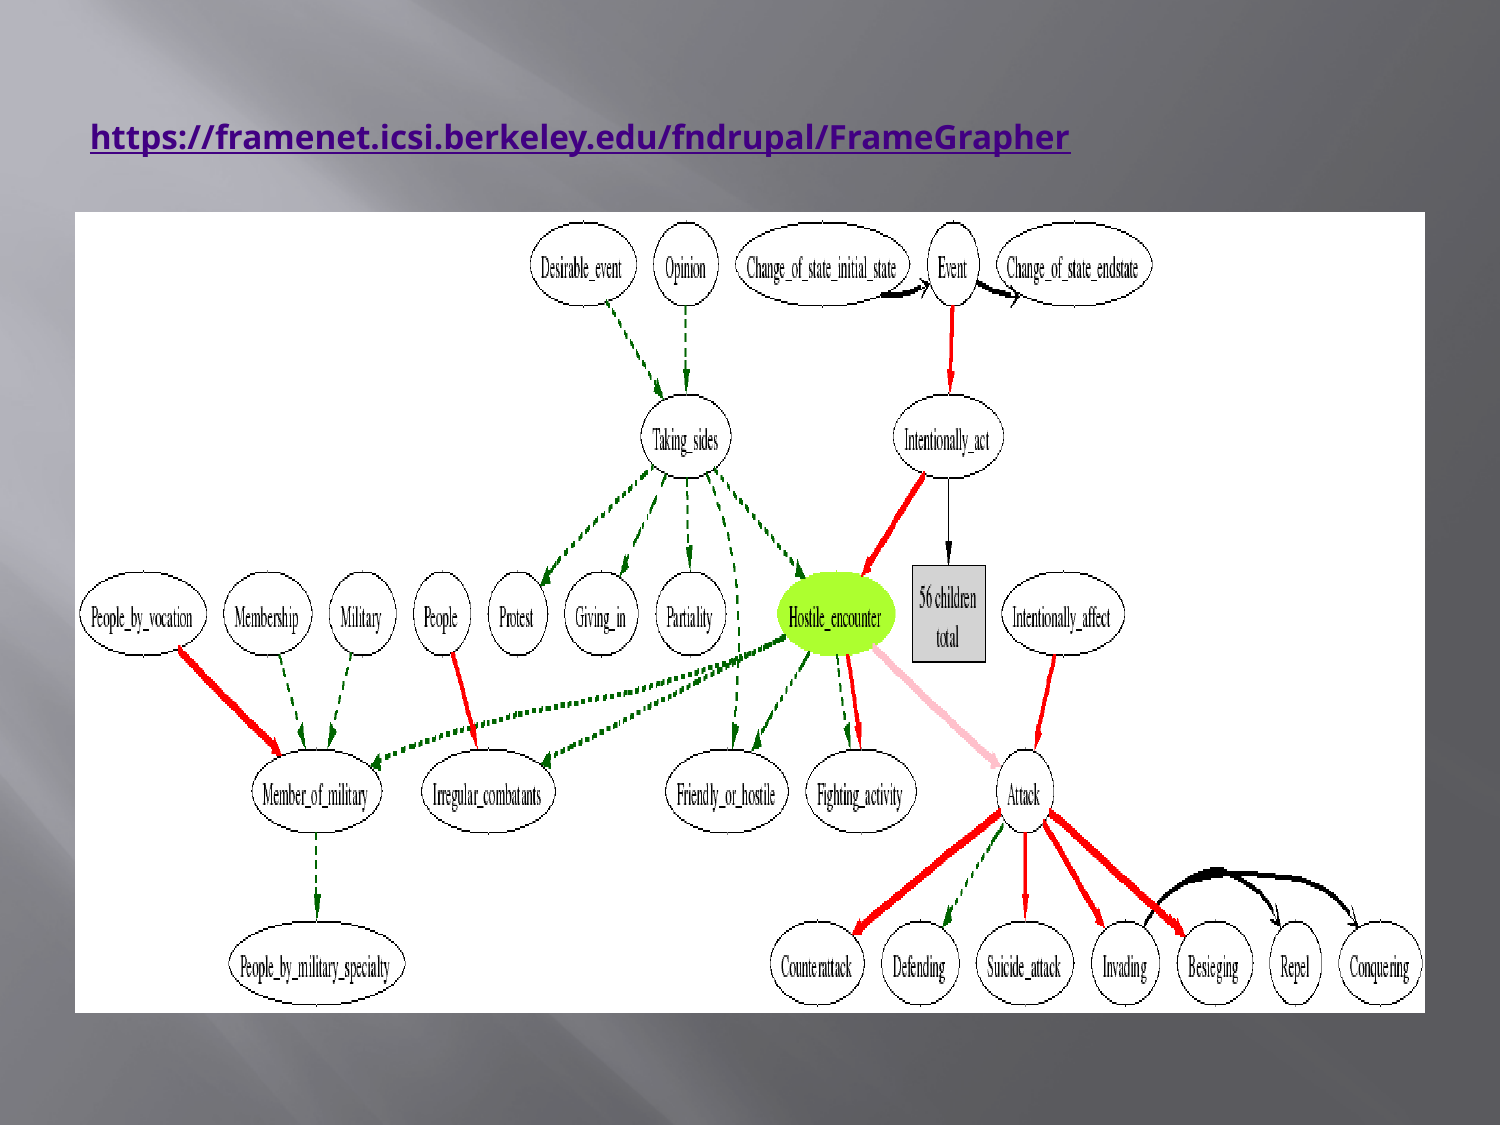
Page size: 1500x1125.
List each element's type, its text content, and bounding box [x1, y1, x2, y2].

title https://framenet.icsi.berkeley.edu/fndrupal/FrameGrapher [75, 45, 1425, 212]
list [74, 212, 1426, 1013]
